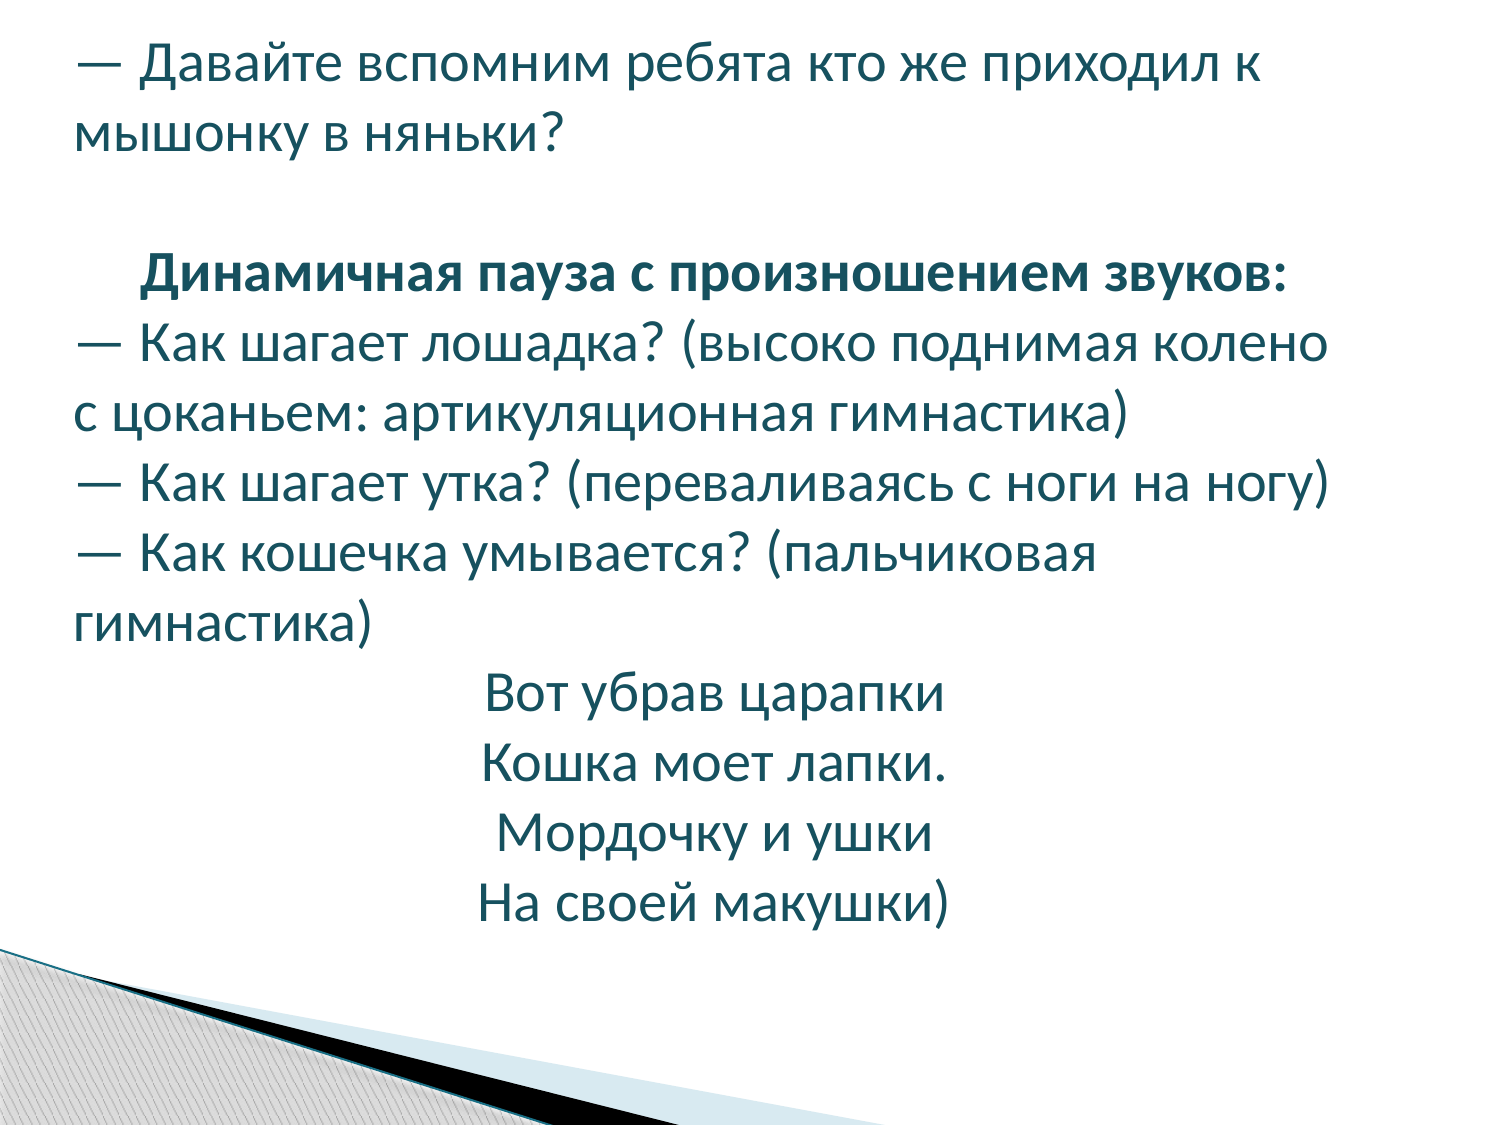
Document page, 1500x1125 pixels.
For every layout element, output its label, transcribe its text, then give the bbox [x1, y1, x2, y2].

text_box — Давайте вспомним ребята кто же приходил к мышонку в няньки? Динамичная пауза с произношением звуков: — Как шагает лошадка? (высоко поднимая колено с цоканьем: артикуляционная гимнастика) — Как шагает утка? (переваливаясь с ноги на ногу) — Как кошечка умывается? (пальчиковая гимнастика) Вот убрав царапки Кошка моет лапки. Мордочку и ушки На своей макушки) [58, 16, 1372, 941]
